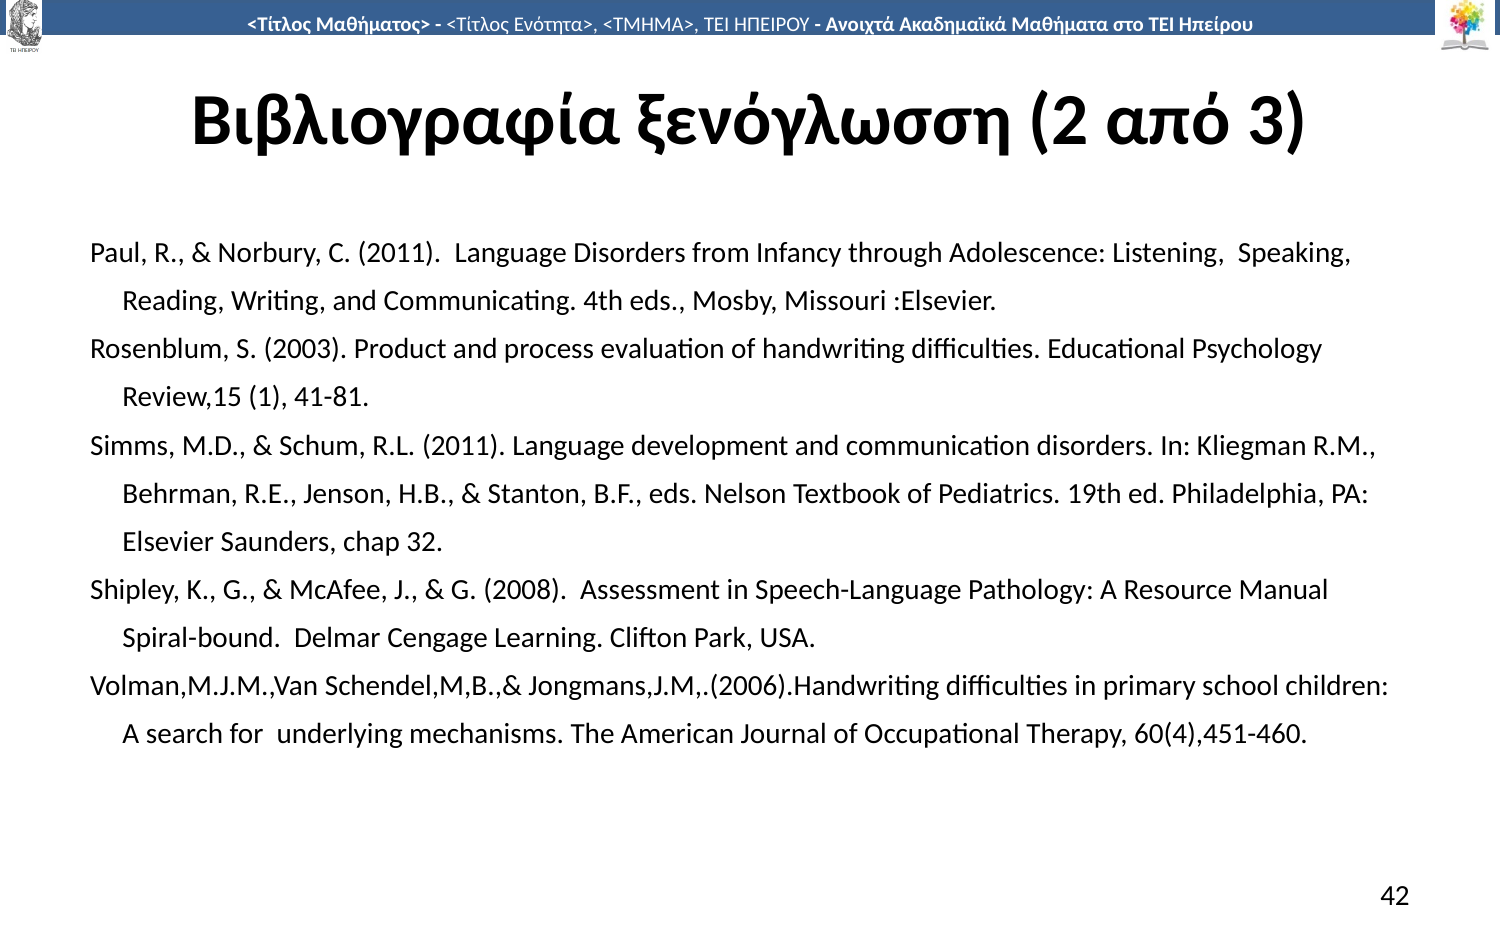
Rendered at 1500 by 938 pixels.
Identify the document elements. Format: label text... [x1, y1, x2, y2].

list Paul, R., & Norbury, C. (2011). Language Disorders from Infancy through Adolescence: Listening, Speaking, Reading, Writing, and Communicating. 4th eds., Mosby, Missouri :Elsevier. Rosenblum, S. (2003). Product and process evaluation of handwriting difficulties. Educational Psychology Review,15 (1), 41-81. Simms, M.D., & Schum, R.L. (2011). Language development and communication disorders. In: Kliegman R.M., Behrman, R.E., Jenson, H.B., & Stanton, B.F., eds. Nelson Textbook of Pediatrics. 19th ed. Philadelphia, PA: Elsevier Saunders, chap 32. Shipley, K., G., & McAfee, J., & G. (2008). Assessment in Speech-Language Pathology: A Resource Manual Spiral-bound. Delmar Cengage Learning. Clifton Park, USA. Volman,M.J.M.,Van Schendel,M,B.,& Jongmans,J.M,.(2006).Handwriting difficulties in primary school children: A search for underlying mechanisms. The American Journal of Occupational Therapy, 60(4),451-460. [75, 218, 1425, 838]
picture [6, 0, 42, 54]
title Βιβλιογραφία ξενόγλωσση (2 από 3) [75, 37, 1425, 194]
slide_number 42 [1074, 868, 1425, 919]
picture [1435, 0, 1495, 52]
